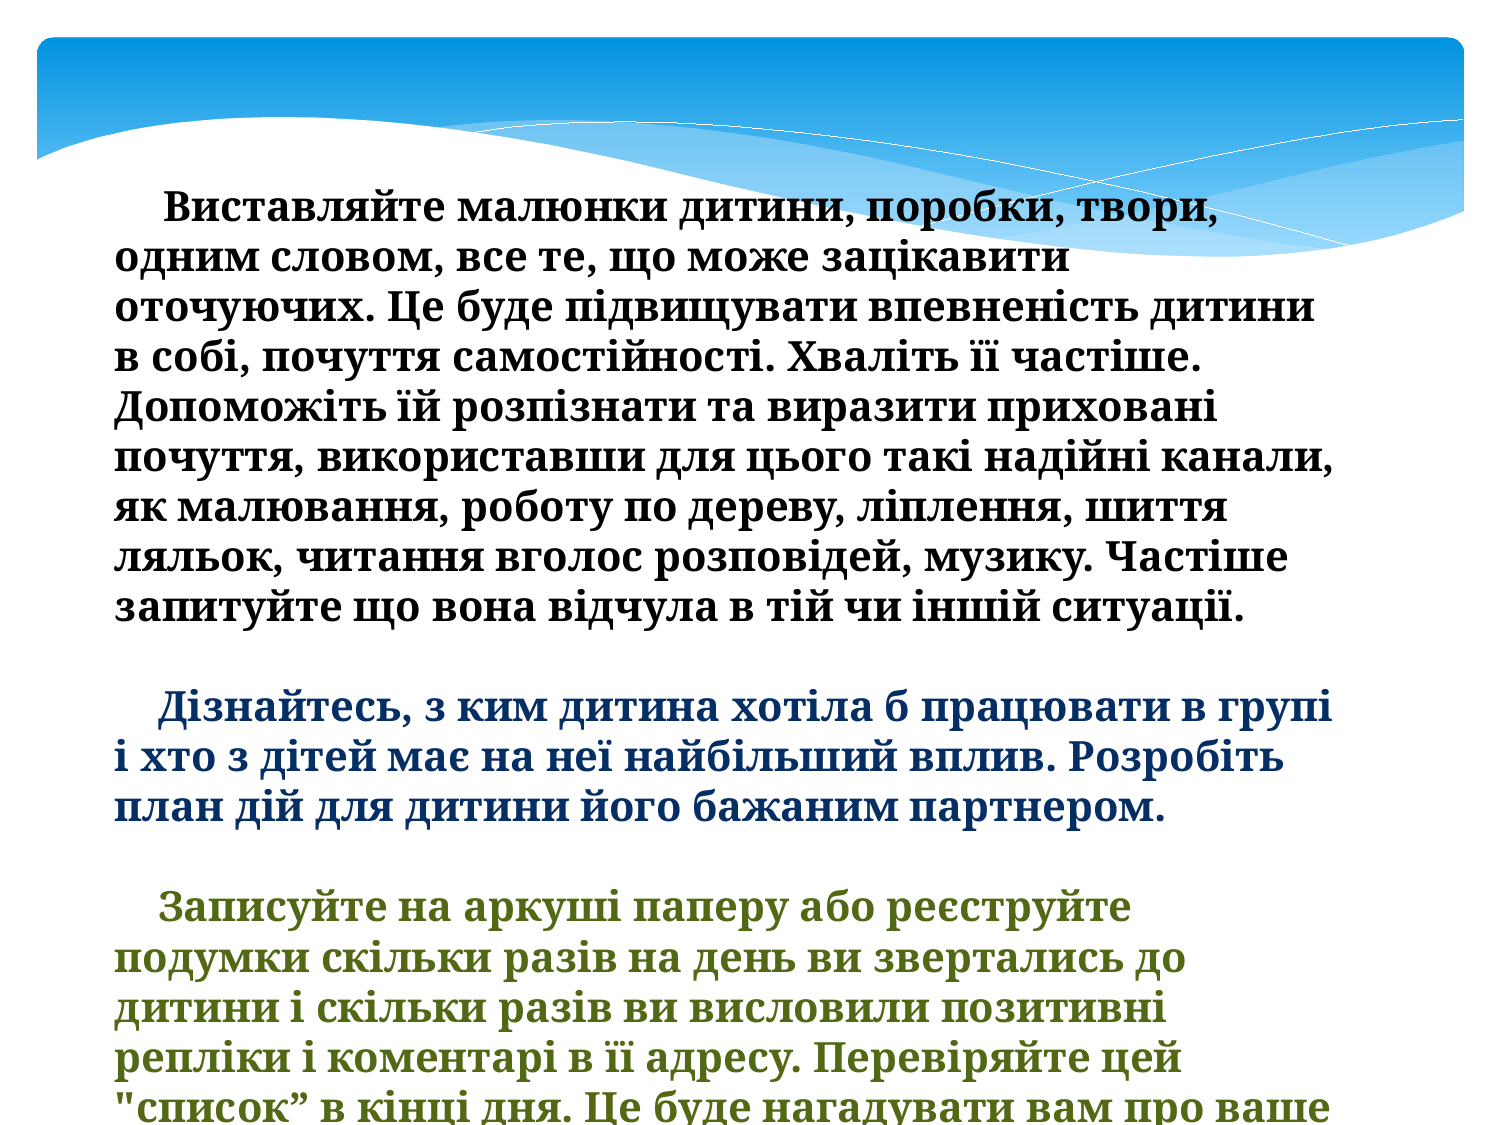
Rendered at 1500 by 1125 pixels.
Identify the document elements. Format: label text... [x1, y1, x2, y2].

text_box Виставляйте малюнки дитини, поробки, твори, одним словом, все те, що може зацікавити оточуючих. Це буде підвищувати впевненість дитини в собі, почуття самостійності. Хваліть її частіше. Допоможіть їй розпізнати та виразити приховані почуття, використавши для цього такі надійні канали, як малювання, роботу по дереву, ліплення, шиття ляльок, читання вголос розповідей, музику. Частіше запитуйте що вона відчула в тій чи іншій ситуації. Дізнайтесь, з ким дитина хотіла б працювати в групі і хто з дітей має на неї найбільший вплив. Розробіть план дій для дитини його бажаним партнером. Записуйте на аркуші паперу або реєструйте подумки скільки разів на день ви звертались до дитини і скільки разів ви висловили позитивні репліки і коментарі в її адресу. Перевіряйте цей "список” в кінці дня. Це буде нагадувати вам про ваше добре починання і про успіхи вашої дитини. [100, 172, 1353, 1125]
